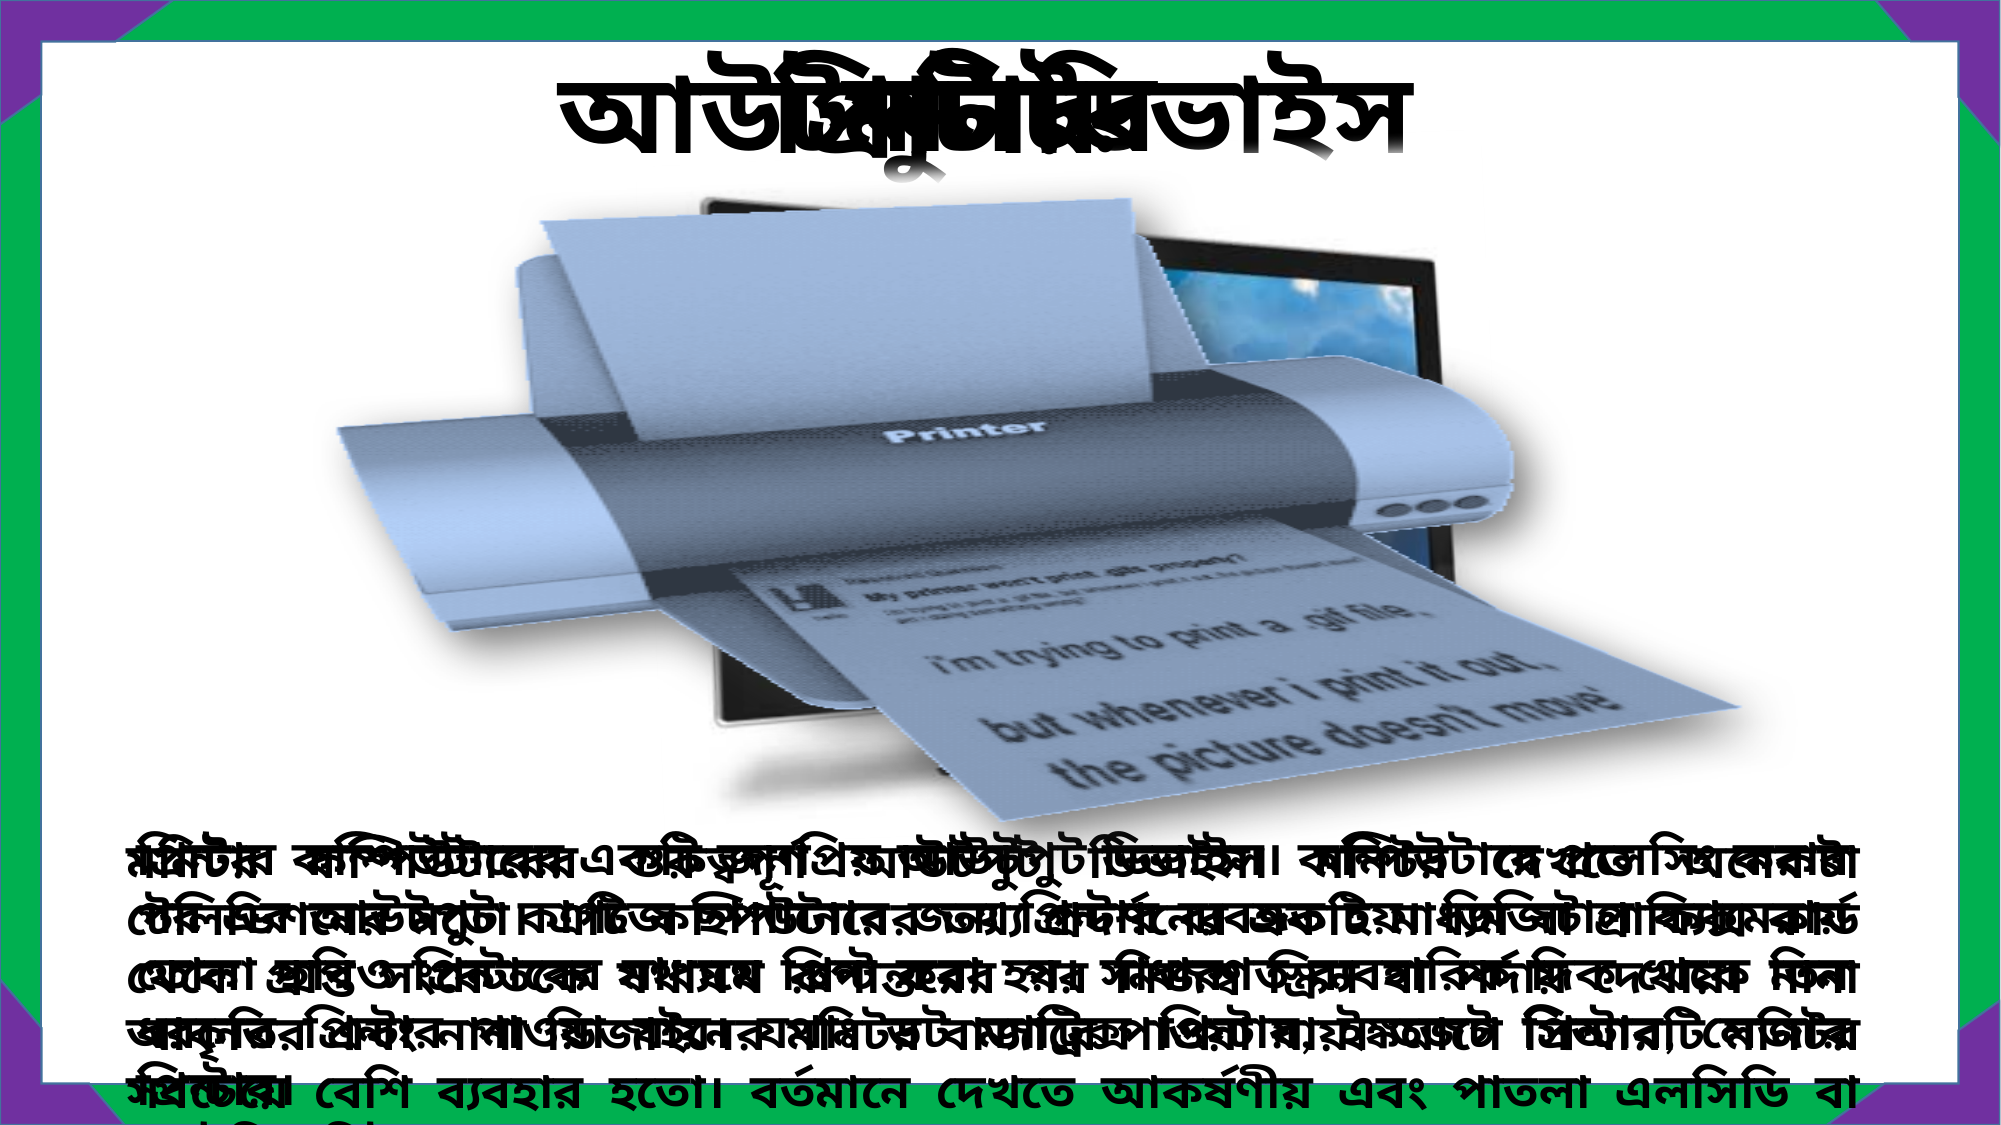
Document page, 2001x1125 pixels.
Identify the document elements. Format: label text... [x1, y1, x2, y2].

text_box প্রিন্টার কম্পিউটারের একটি জনপ্রিয় আউটপুট ডিভাইস। কম্পিউটারে প্রসেসিং করার পর এর আউটপুট কাগজে ছাপানোর জন্য প্রিন্টার ব্যবহৃত হয়। ডিজিটাল ক্যামেরায় তোলা ছবিও প্রিন্টারের মাধ্যমে প্রিন্ট করা হয়। সাধারণত ব্যবহারিক দিক থেকে তিন ধরনের প্রিন্টার পাওয়া যায়। যথাঃ ডট ম্যাট্রিক্স প্রিন্টার, ইঙ্কজেট প্রিন্টার, লেজার প্রিন্টার। [108, 844, 1879, 1099]
picture [331, 147, 1746, 839]
text_box প্রিন্টার [756, 33, 1116, 147]
text_box মনিটর কম্পিউটারের গুরুত্বপূর্ণ আউটপুট ডিভাইস। মনিটর দেখতে অনেকটা টেলিভিশনের মতো। এটি কম্পিউটারের তথ্য প্রদর্শনের একটি মাধ্যম বা গ্রাফিক্স কার্ড থেকে প্রাপ্ত সংকেতকে যথাযথ রুপান্তরের পর নিজস্ব স্ক্রিন বা পর্দায় দেখায়। নানা আকৃতির এবং নানা ডিজাইনের মনিটর বাজারে পাওয়া যায়। আগে সিআরটি মনিটর সবচেয়ে বেশি ব্যবহার হতো। বর্তমানে দেখতে আকর্ষণীয় এবং পাতলা এলসিডি বা এলইডি মনিটর ব্যবহার সবচেয়ে ভালো। [110, 820, 317, 871]
text_box মনিটর কম্পিউটারের গুরুত্বপূর্ণ আউটপুট ডিভাইস। মনিটর দেখতে অনেকটা টেলিভিশনের মতো। এটি কম্পিউটারের তথ্য প্রদর্শনের একটি মাধ্যম বা গ্রাফিক্স কার্ড থেকে প্রাপ্ত সংকেতকে যথাযথ রুপান্তরের পর নিজস্ব স্ক্রিন বা পর্দায় দেখায়। নানা আকৃতির এবং নানা ডিজাইনের মনিটর বাজারে পাওয়া যায়। আগে সিআরটি মনিটর সবচেয়ে বেশি ব্যবহার হতো। বর্তমানে দেখতে আকর্ষণীয় এবং পাতলা এলসিডি বা এলইডি মনিটর ব্যবহার সবচেয়ে ভালো। [110, 1072, 1876, 1125]
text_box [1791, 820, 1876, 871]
text_box মনিটর [827, 31, 1173, 147]
text_box আউটপুট ডিভাইস [1173, 33, 1428, 147]
text_box আউটপুট ডিভাইস [543, 33, 756, 166]
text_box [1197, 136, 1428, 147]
